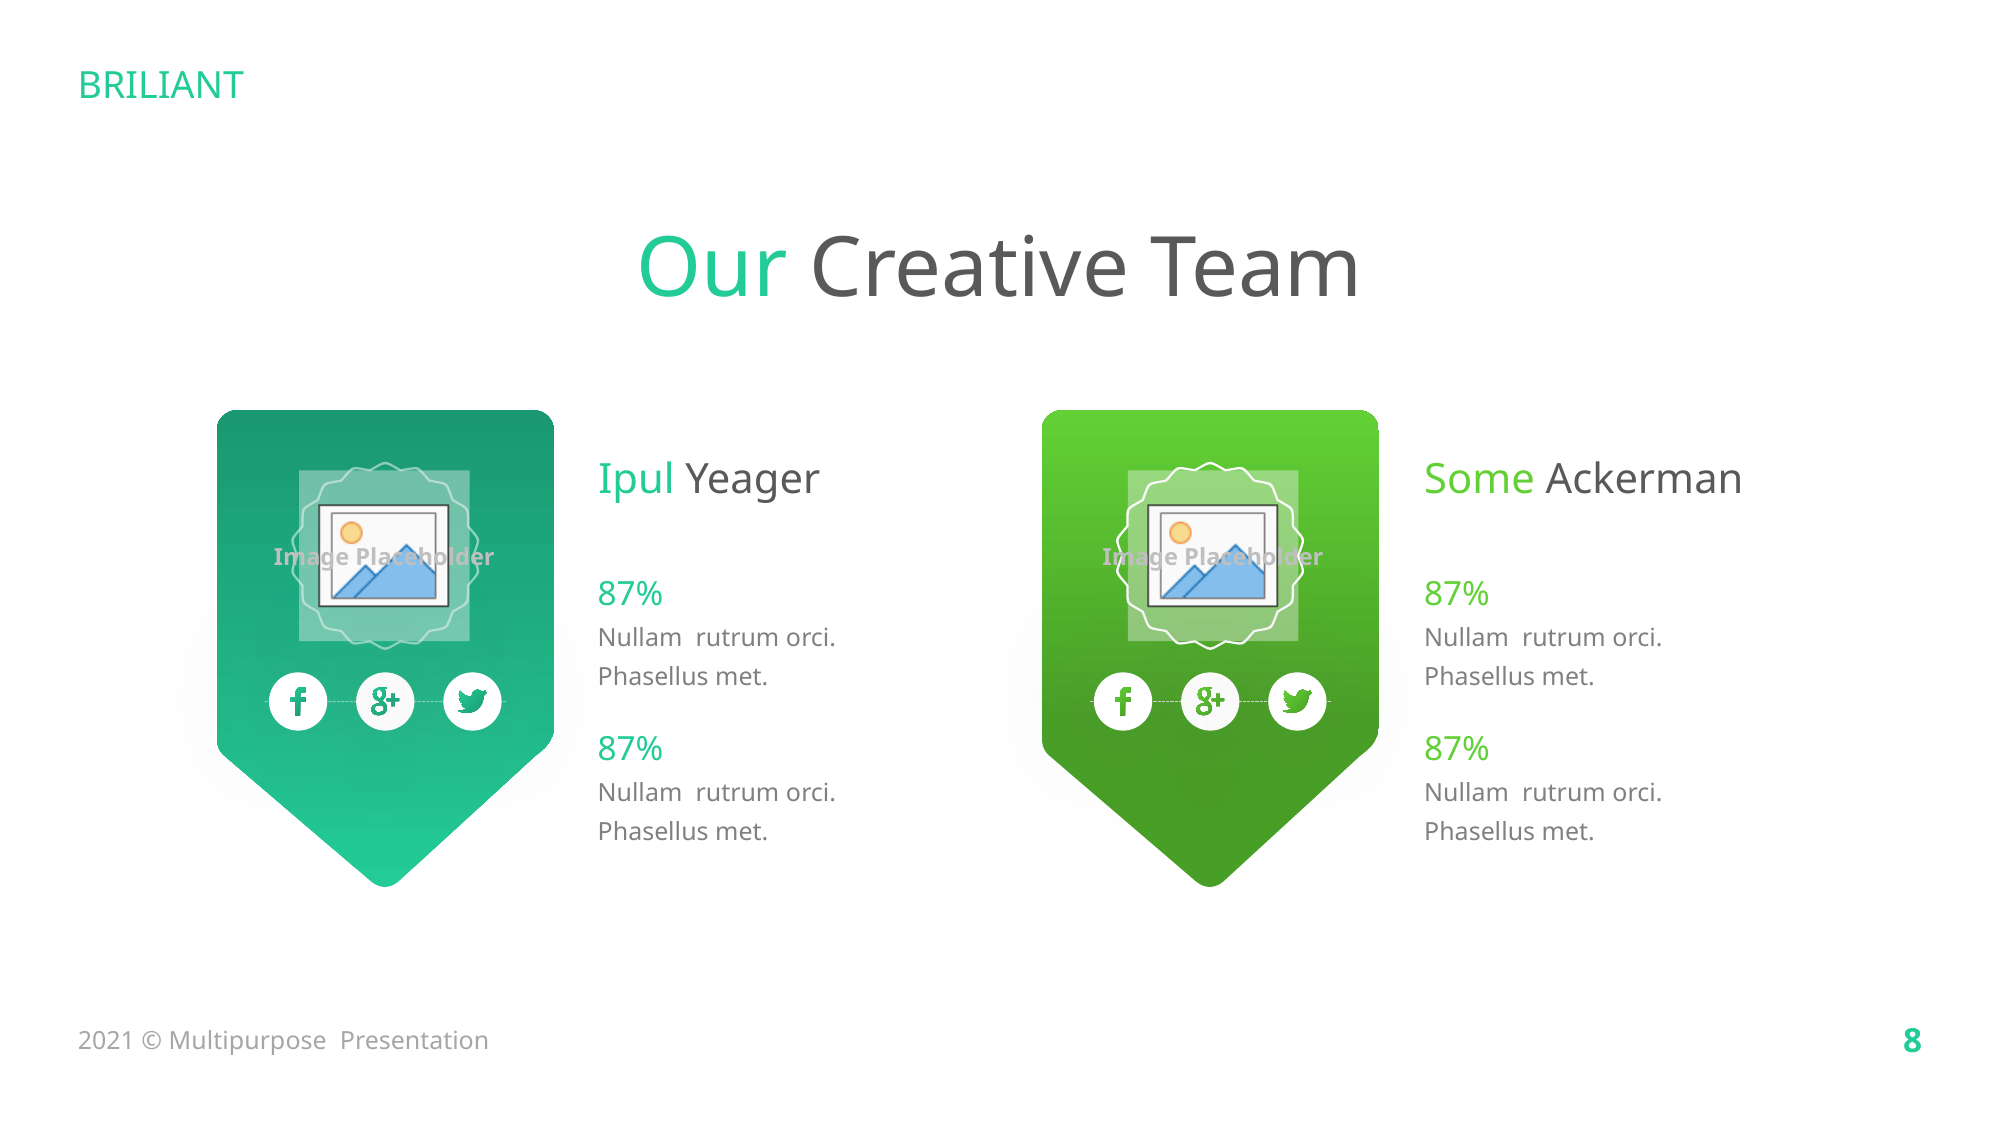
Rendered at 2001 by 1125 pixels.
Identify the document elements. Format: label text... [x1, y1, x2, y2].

text_box [291, 528, 299, 553]
text_box [349, 461, 422, 470]
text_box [1093, 672, 1327, 731]
text_box [470, 526, 480, 554]
text_box [1040, 409, 1380, 888]
text_box [1299, 561, 1305, 580]
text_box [582, 559, 869, 696]
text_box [582, 714, 869, 852]
text_box [291, 564, 299, 584]
text_box Ipul Yeager [583, 444, 1001, 510]
text_box Our Creative Team [246, 217, 1753, 323]
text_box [268, 672, 502, 731]
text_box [1409, 559, 1696, 696]
picture [299, 470, 470, 642]
text_box [1116, 510, 1127, 552]
picture [1127, 470, 1299, 642]
text_box Some Ackerman [1409, 444, 1827, 510]
text_box [215, 409, 555, 888]
text_box [1116, 556, 1127, 602]
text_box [1409, 714, 1696, 852]
text_box [1173, 461, 1247, 470]
text_box [470, 565, 480, 585]
text_box [1299, 531, 1305, 556]
